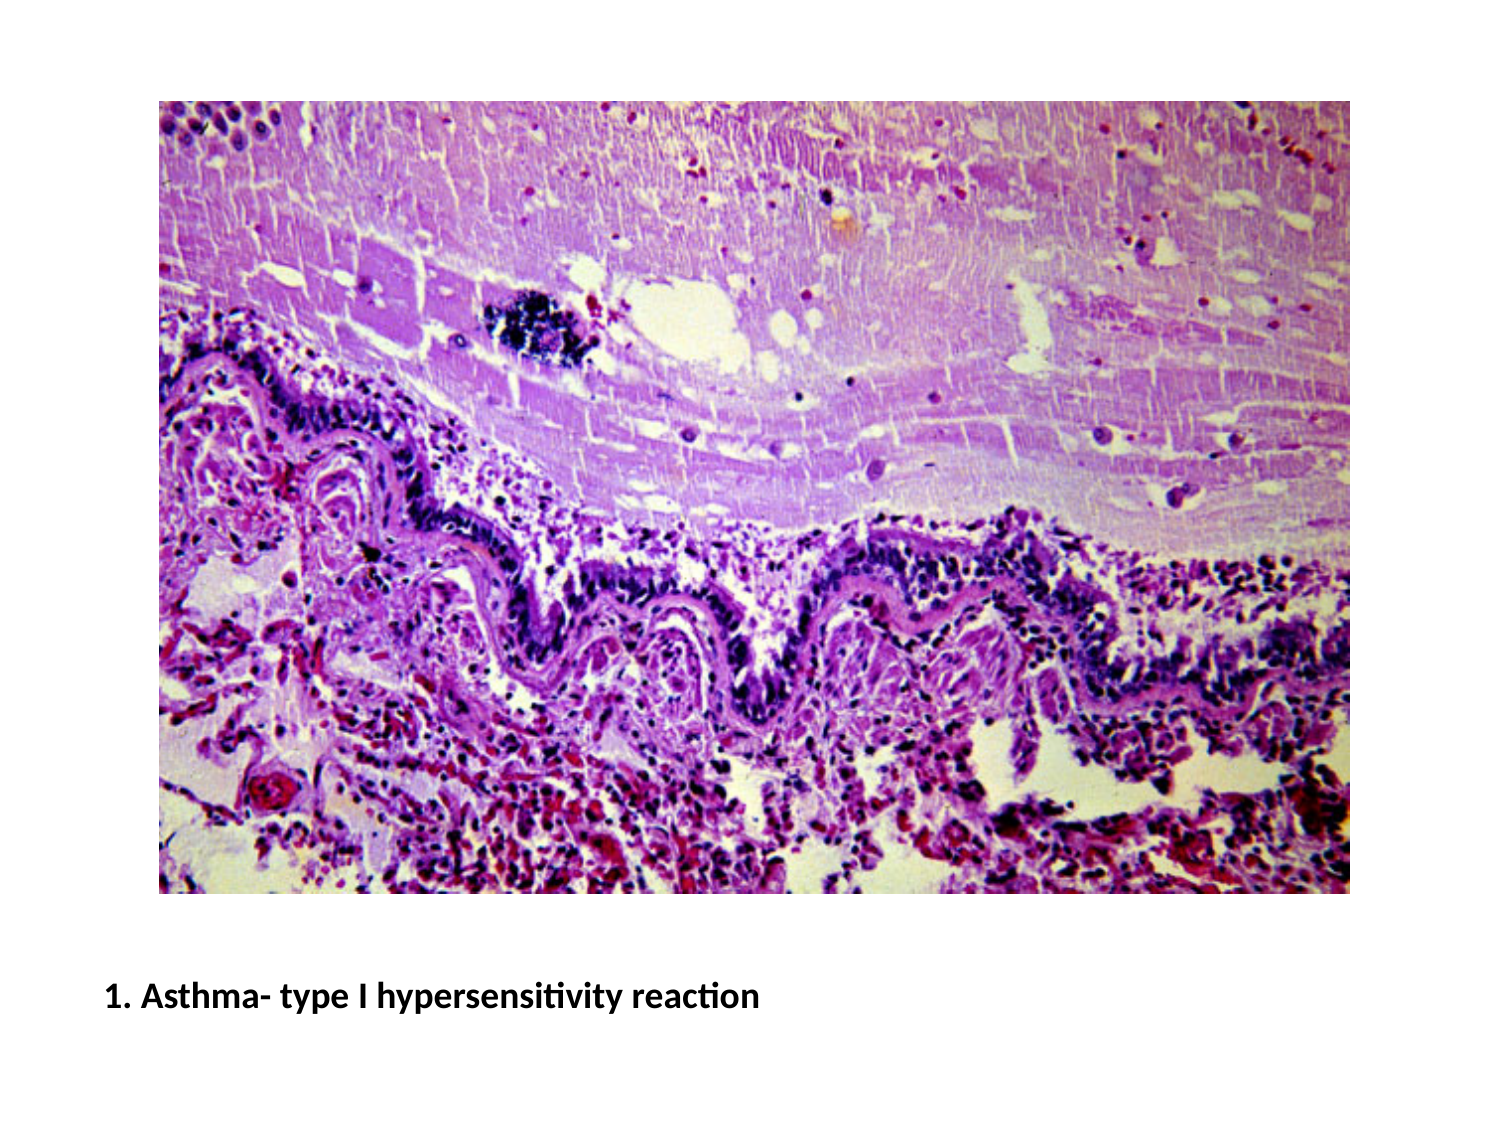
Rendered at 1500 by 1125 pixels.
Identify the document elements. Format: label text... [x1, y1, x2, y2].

text_box 1. Asthma- type I hypersensitivity reaction [88, 964, 798, 1024]
picture [159, 101, 1350, 894]
